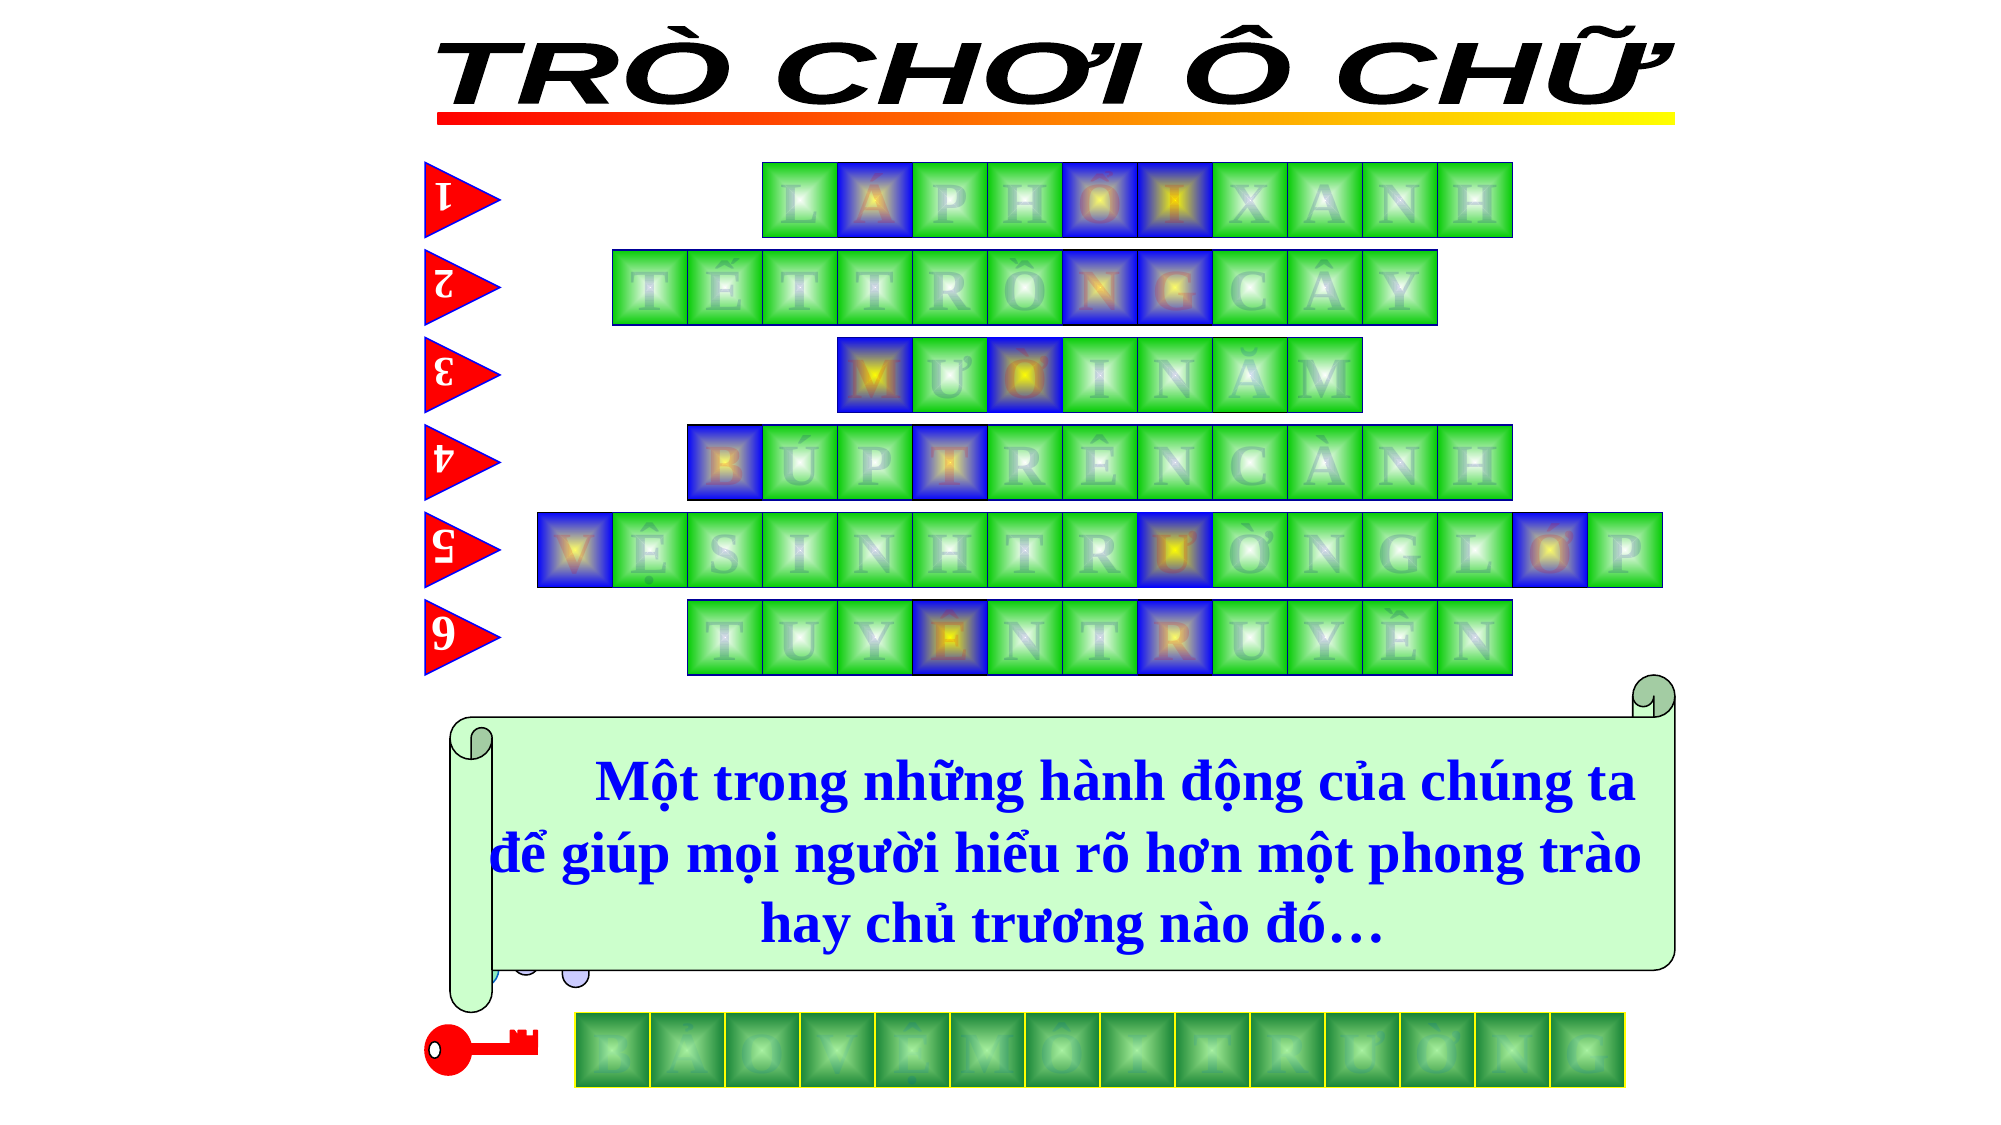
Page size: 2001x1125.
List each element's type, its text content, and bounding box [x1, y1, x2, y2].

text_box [687, 424, 1513, 500]
text_box 6 [425, 599, 501, 675]
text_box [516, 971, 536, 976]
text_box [574, 1012, 1625, 1088]
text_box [612, 249, 1438, 325]
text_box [762, 162, 1513, 238]
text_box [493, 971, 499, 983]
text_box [537, 162, 1663, 512]
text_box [837, 337, 1363, 413]
text_box 1 [425, 162, 501, 238]
text_box 4 [425, 424, 501, 500]
text_box 2 [425, 249, 501, 325]
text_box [424, 1024, 538, 1076]
text_box 3 [425, 337, 501, 413]
text_box 5 [425, 512, 501, 588]
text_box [537, 588, 1663, 675]
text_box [537, 512, 1663, 588]
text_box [437, 24, 1675, 125]
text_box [687, 599, 1513, 675]
text_box Một trong những hành động của chúng ta để giúp mọi người hiểu rõ hơn một phong trào hay chủ trương nào đó… [450, 675, 1675, 1013]
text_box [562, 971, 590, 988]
